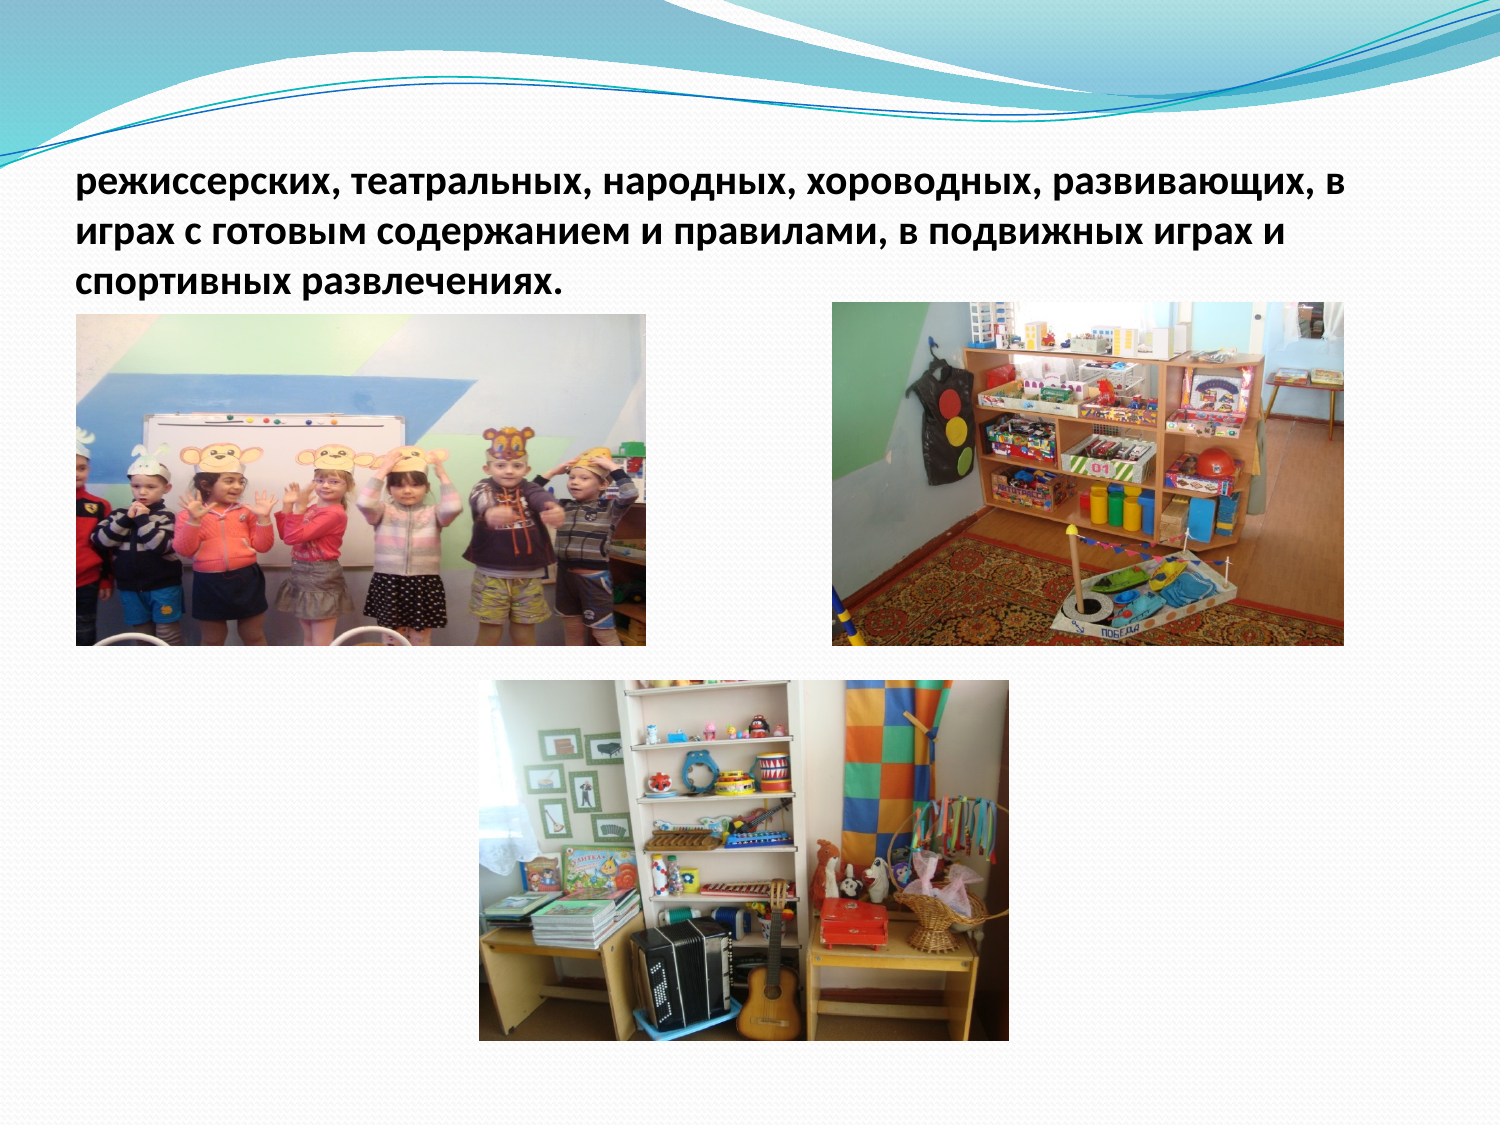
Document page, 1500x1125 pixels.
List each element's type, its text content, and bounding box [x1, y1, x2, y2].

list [76, 314, 646, 646]
picture [479, 680, 1010, 1041]
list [832, 302, 1345, 646]
title режиссерских, театральных, народных, хороводных, развивающих, в играх с готовым содержанием и правилами, в подвижных играх и спортивных развлечениях. [75, 115, 1425, 303]
